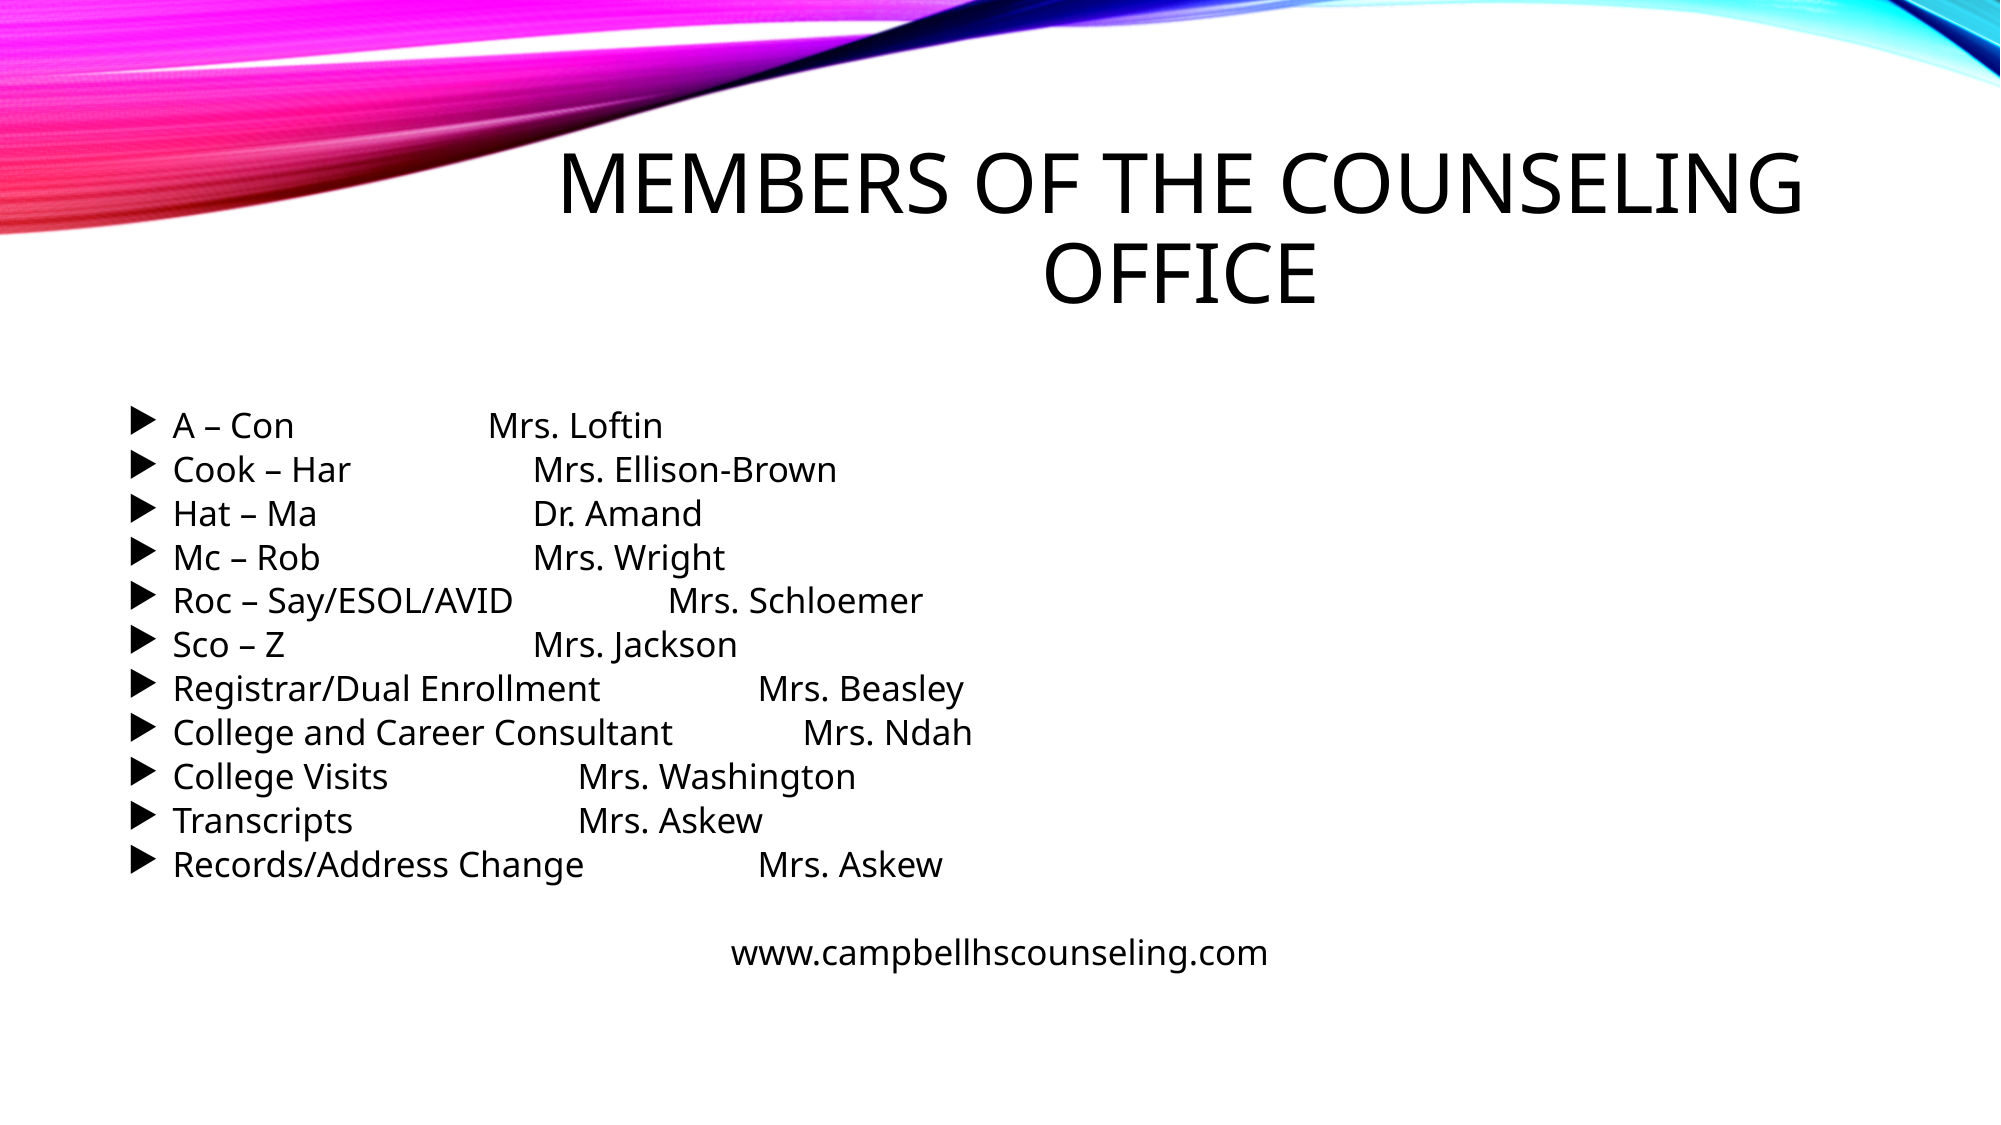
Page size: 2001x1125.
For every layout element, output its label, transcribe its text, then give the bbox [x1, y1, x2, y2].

title Members of the Counseling Office [474, 125, 1888, 338]
picture [1910, 0, 2000, 45]
picture [1890, 0, 2000, 75]
list 608 School Counseling Office-Room 608 A – Con Mrs. Loftin Cook – Har Mrs. Ellison-Brown Hat – Ma Dr. Amand Mc – Rob Mrs. Wright Roc – Say/ESOL/AVID Mrs. Schloemer Sco – Z Mrs. Jackson Registrar/Dual Enrollment Mrs. Beasley College and Career Consultant Mrs. Ndah College Visits Mrs. Washington Transcripts Mrs. Askew Records/Address Change Mrs. Askew www.campbellhscounseling.com [112, 360, 1888, 1021]
picture [0, 0, 2000, 237]
